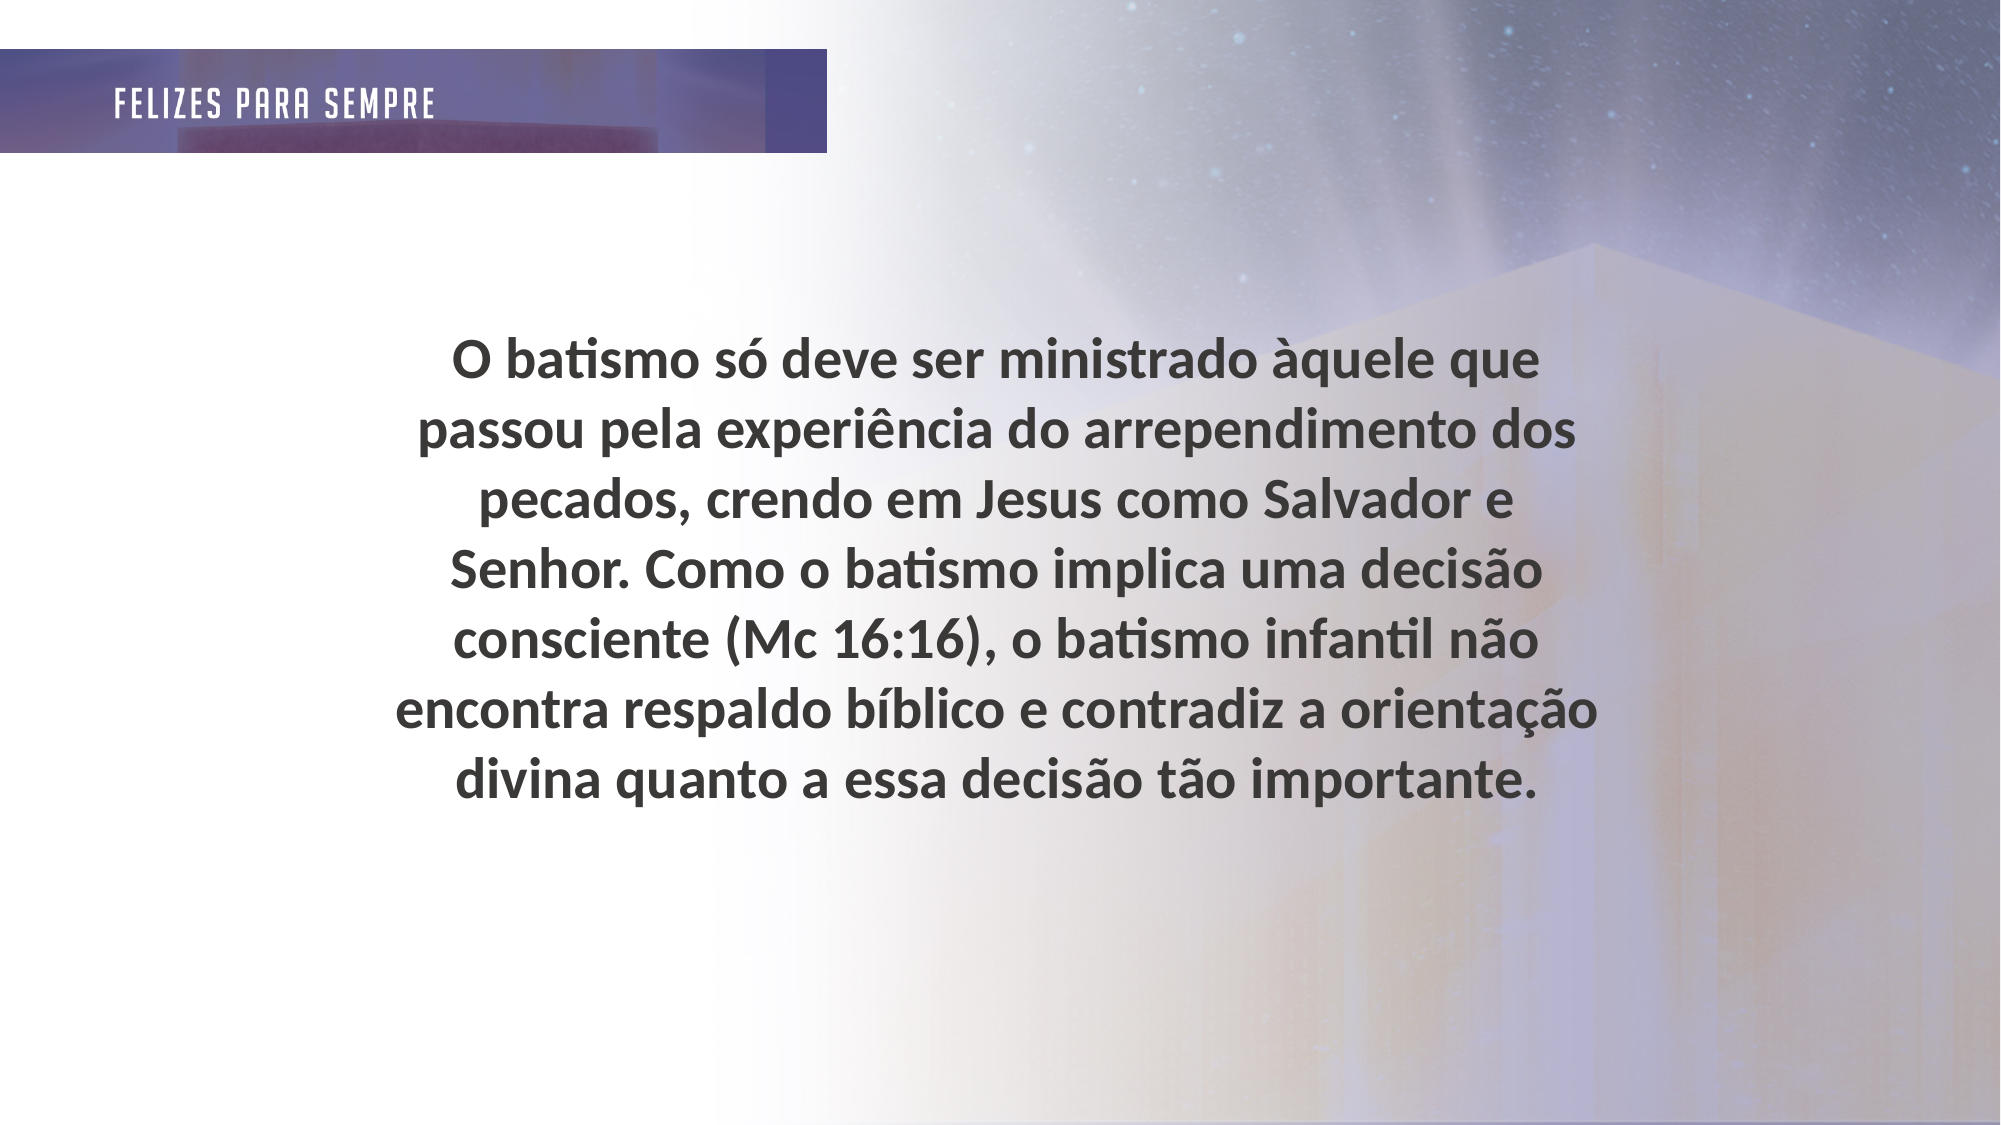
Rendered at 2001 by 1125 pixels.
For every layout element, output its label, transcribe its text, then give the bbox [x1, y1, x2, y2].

text_box O batismo só deve ser ministrado àquele que passou pela experiência do arrependimento dos pecados, crendo em Jesus como Salvador e Senhor. Como o batismo implica uma decisão consciente (Mc 16:16), o batismo infantil não encontra respaldo bíblico e contradiz a orientação divina quanto a essa decisão tão importante. [367, 312, 1627, 818]
picture [0, 0, 2001, 1125]
